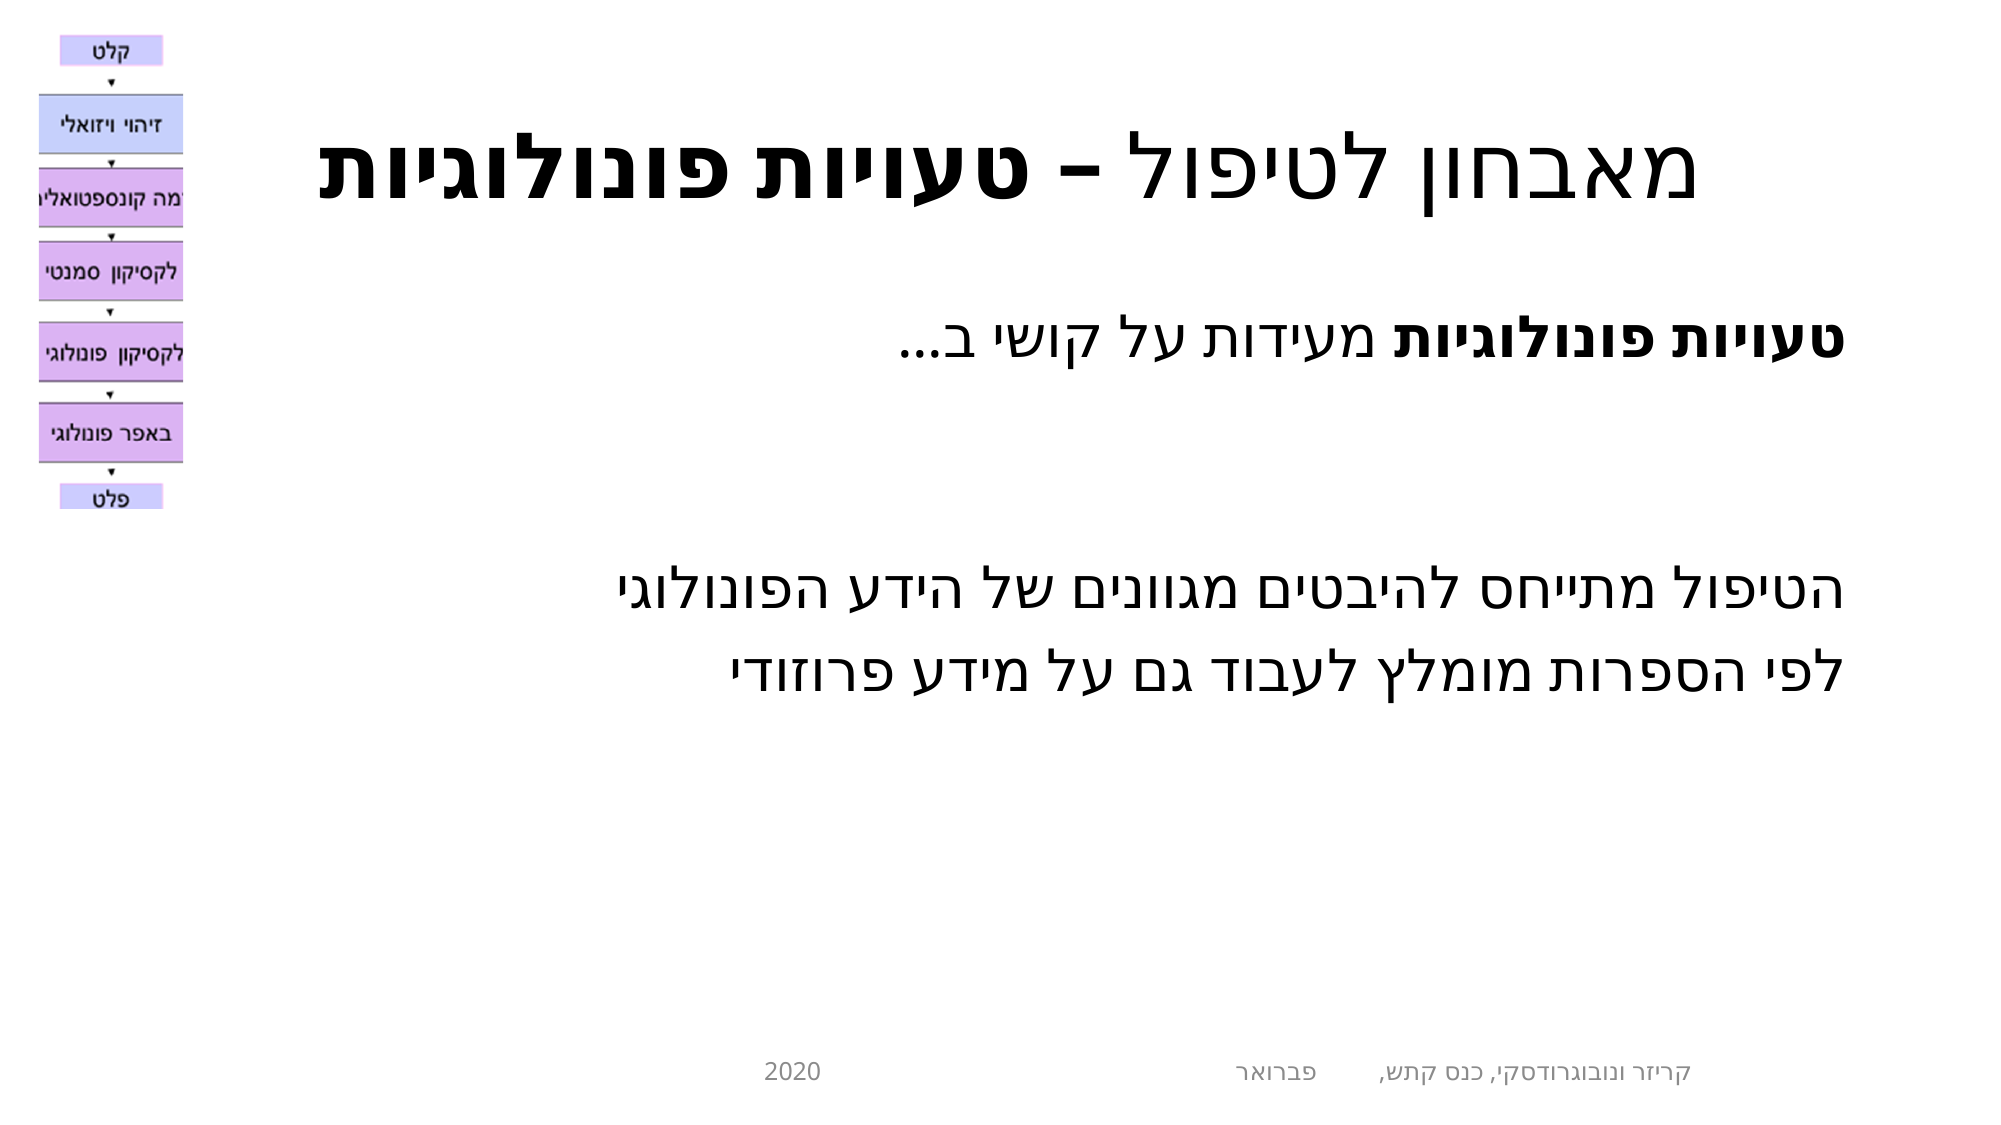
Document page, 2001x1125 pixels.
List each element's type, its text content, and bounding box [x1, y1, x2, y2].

title מאבחון לטיפול – טעויות פונולוגיות [184, 59, 1863, 278]
list טעויות פונולוגיות מעידות על קושי ב... הטיפול מתייחס להיבטים מגוונים של הידע הפונולוגי לפי הספרות מומלץ לעבוד גם על מידע פרוזודי [137, 299, 1863, 1014]
footer קריזר ונובוגרודסקי, כנס קתש, פברואר 2020 [662, 1042, 1338, 1103]
picture [38, 29, 184, 509]
